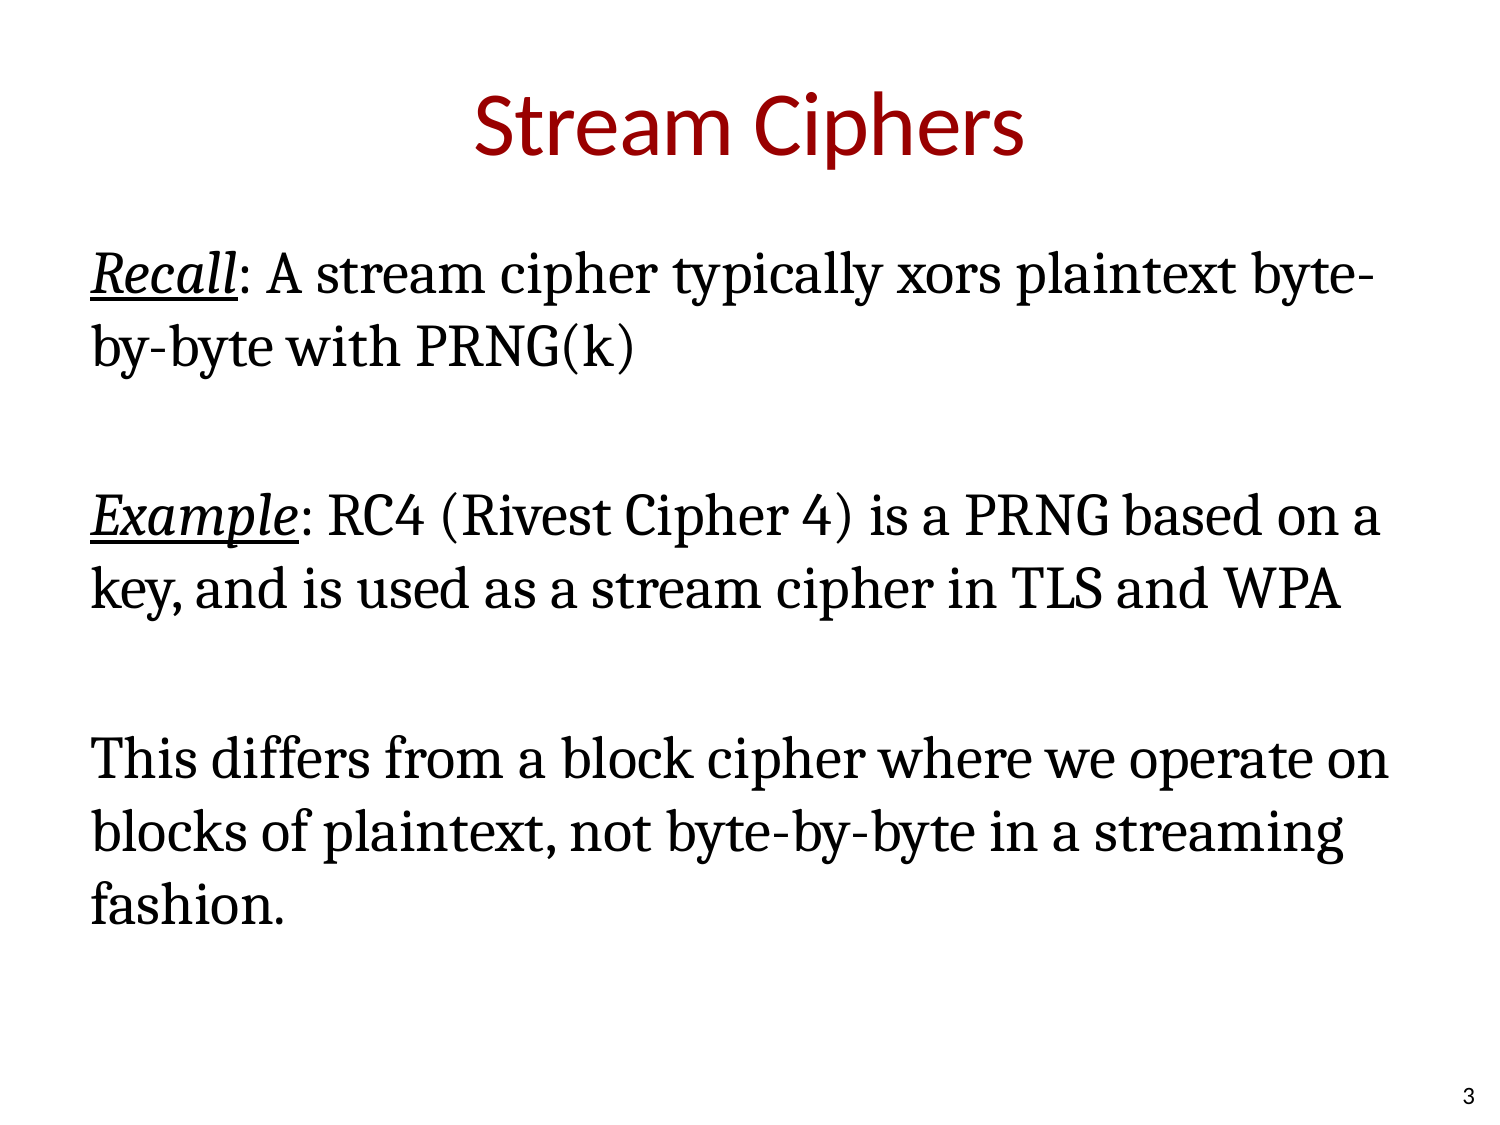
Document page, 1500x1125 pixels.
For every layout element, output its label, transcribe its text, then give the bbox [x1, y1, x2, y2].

list Recall: A stream cipher typically xors plaintext byte-by-byte with PRNG(k) Example: RC4 (Rivest Cipher 4) is a PRNG based on a key, and is used as a stream cipher in TLS and WPA This differs from a block cipher where we operate on blocks of plaintext, not byte-by-byte in a streaming fashion. [75, 224, 1425, 1005]
title Stream Ciphers [75, 24, 1425, 213]
slide_number 3 [1125, 1065, 1475, 1125]
